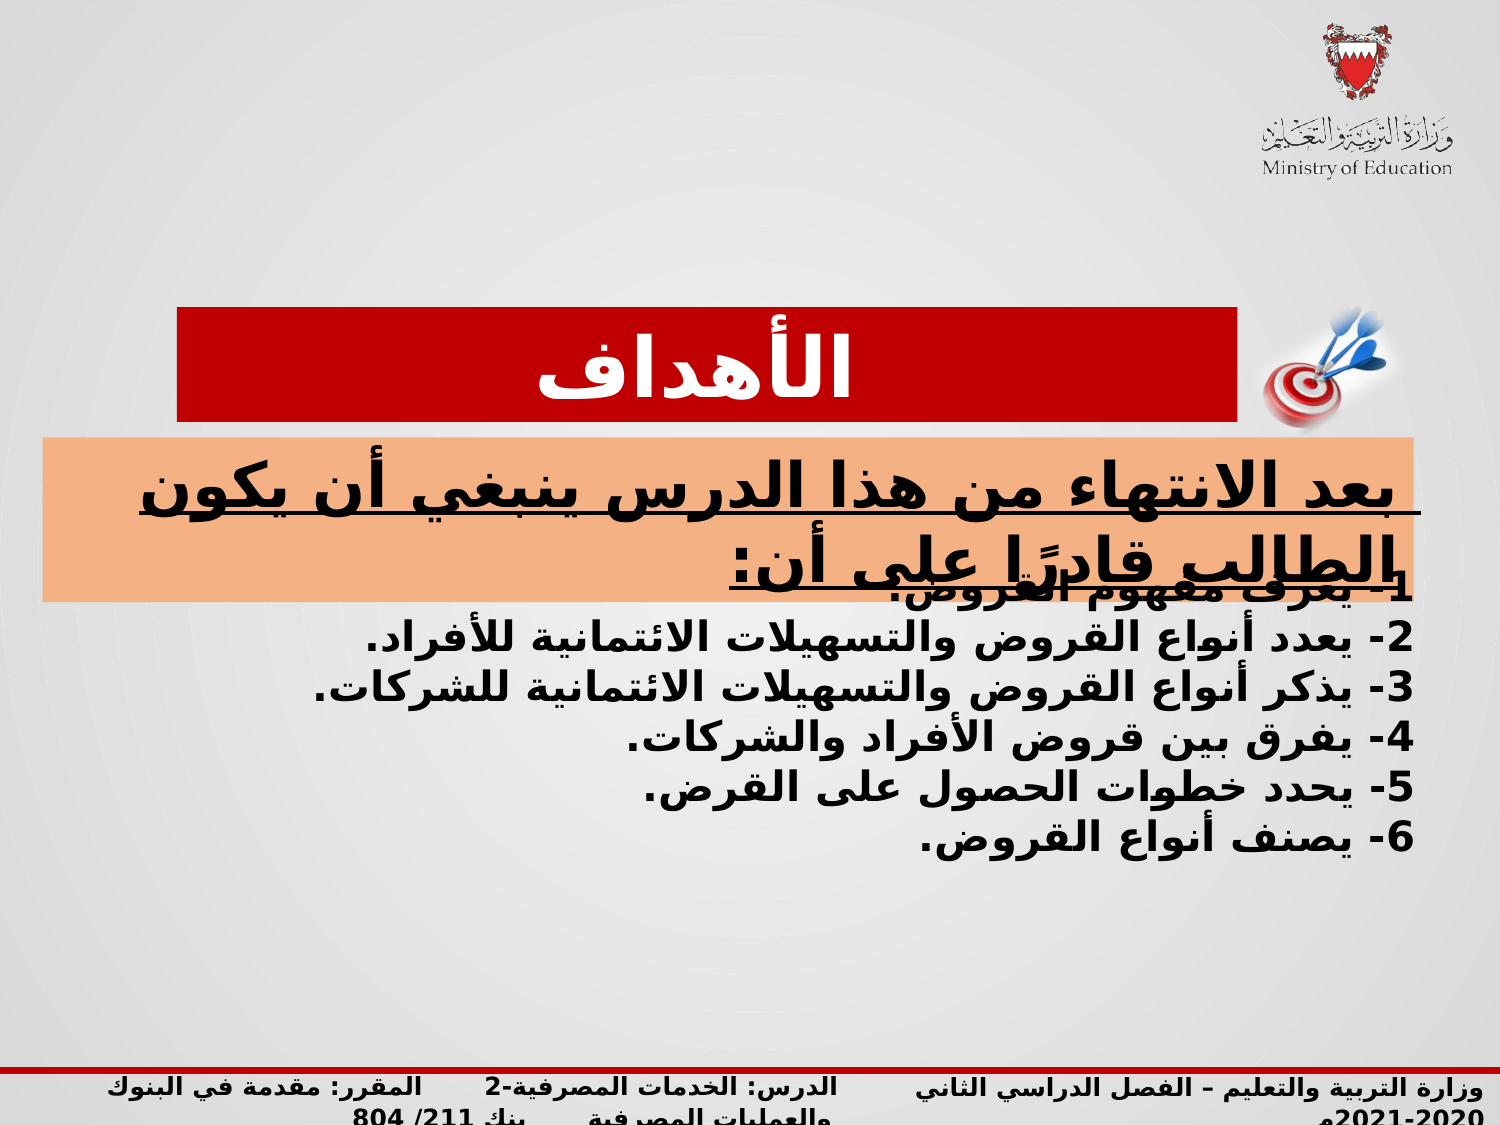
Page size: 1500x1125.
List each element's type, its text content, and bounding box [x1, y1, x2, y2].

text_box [176, 307, 1414, 428]
text_box 1- يعرف مفهوم القروض. 2- يعدد أنواع القروض والتسهيلات الائتمانية للأفراد. 3- يذكر أنواع القروض والتسهيلات الائتمانية للشركات. 4- يفرق بين قروض الأفراد والشركات. 5- يحدد خطوات الحصول على القرض. 6- يصنف أنواع القروض. [42, 552, 1431, 928]
text_box وزارة التربية والتعليم – الفصل الدراسي الثاني 2020-2021م [880, 1071, 1500, 1125]
picture [1224, 0, 1496, 208]
text_box بعد الانتهاء من هذا الدرس ينبغي أن يكون الطالب قادرًا على أن: [42, 437, 1414, 552]
text_box الدرس: الخدمات المصرفية-2 المقرر: مقدمة في البنوك والعمليات المصرفية بنك 211/ 804 [0, 1077, 854, 1124]
